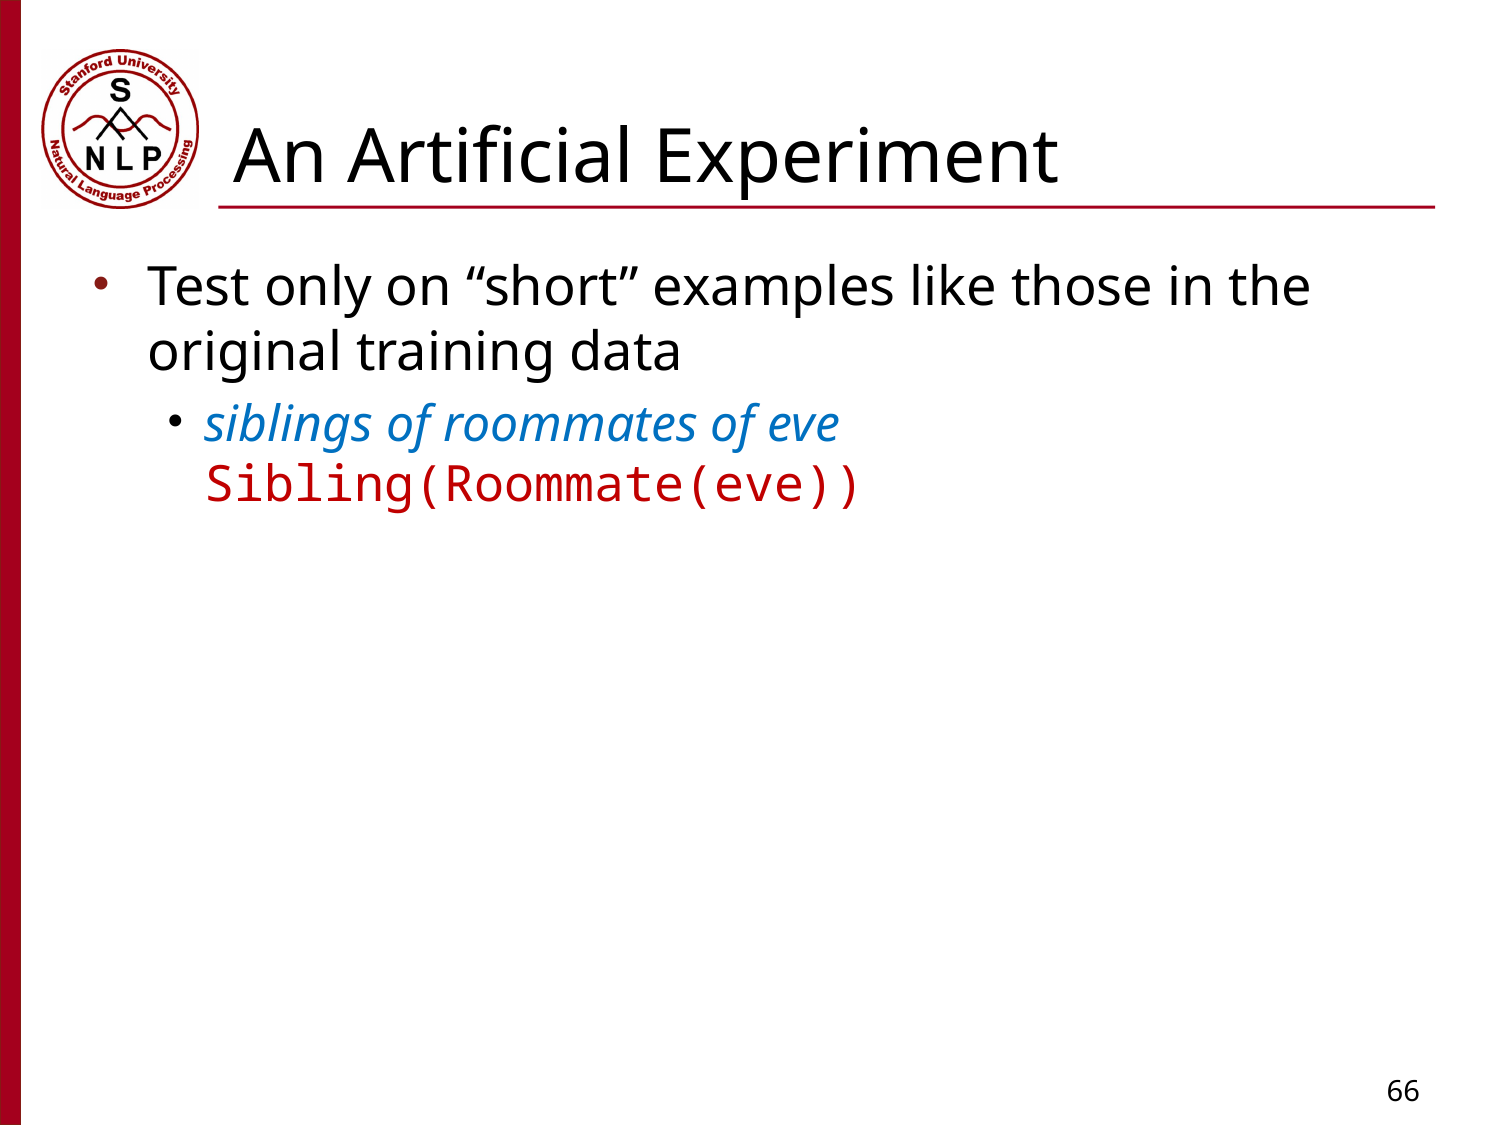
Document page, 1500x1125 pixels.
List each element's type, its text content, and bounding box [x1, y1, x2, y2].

list Test only on “short” examples like those in the original training data siblings of roommates of eve Sibling(Roommate(eve)) [76, 243, 1436, 1024]
title An Artificial Experiment [218, 42, 1436, 206]
picture [41, 49, 199, 209]
slide_number 66 [1122, 1054, 1436, 1125]
